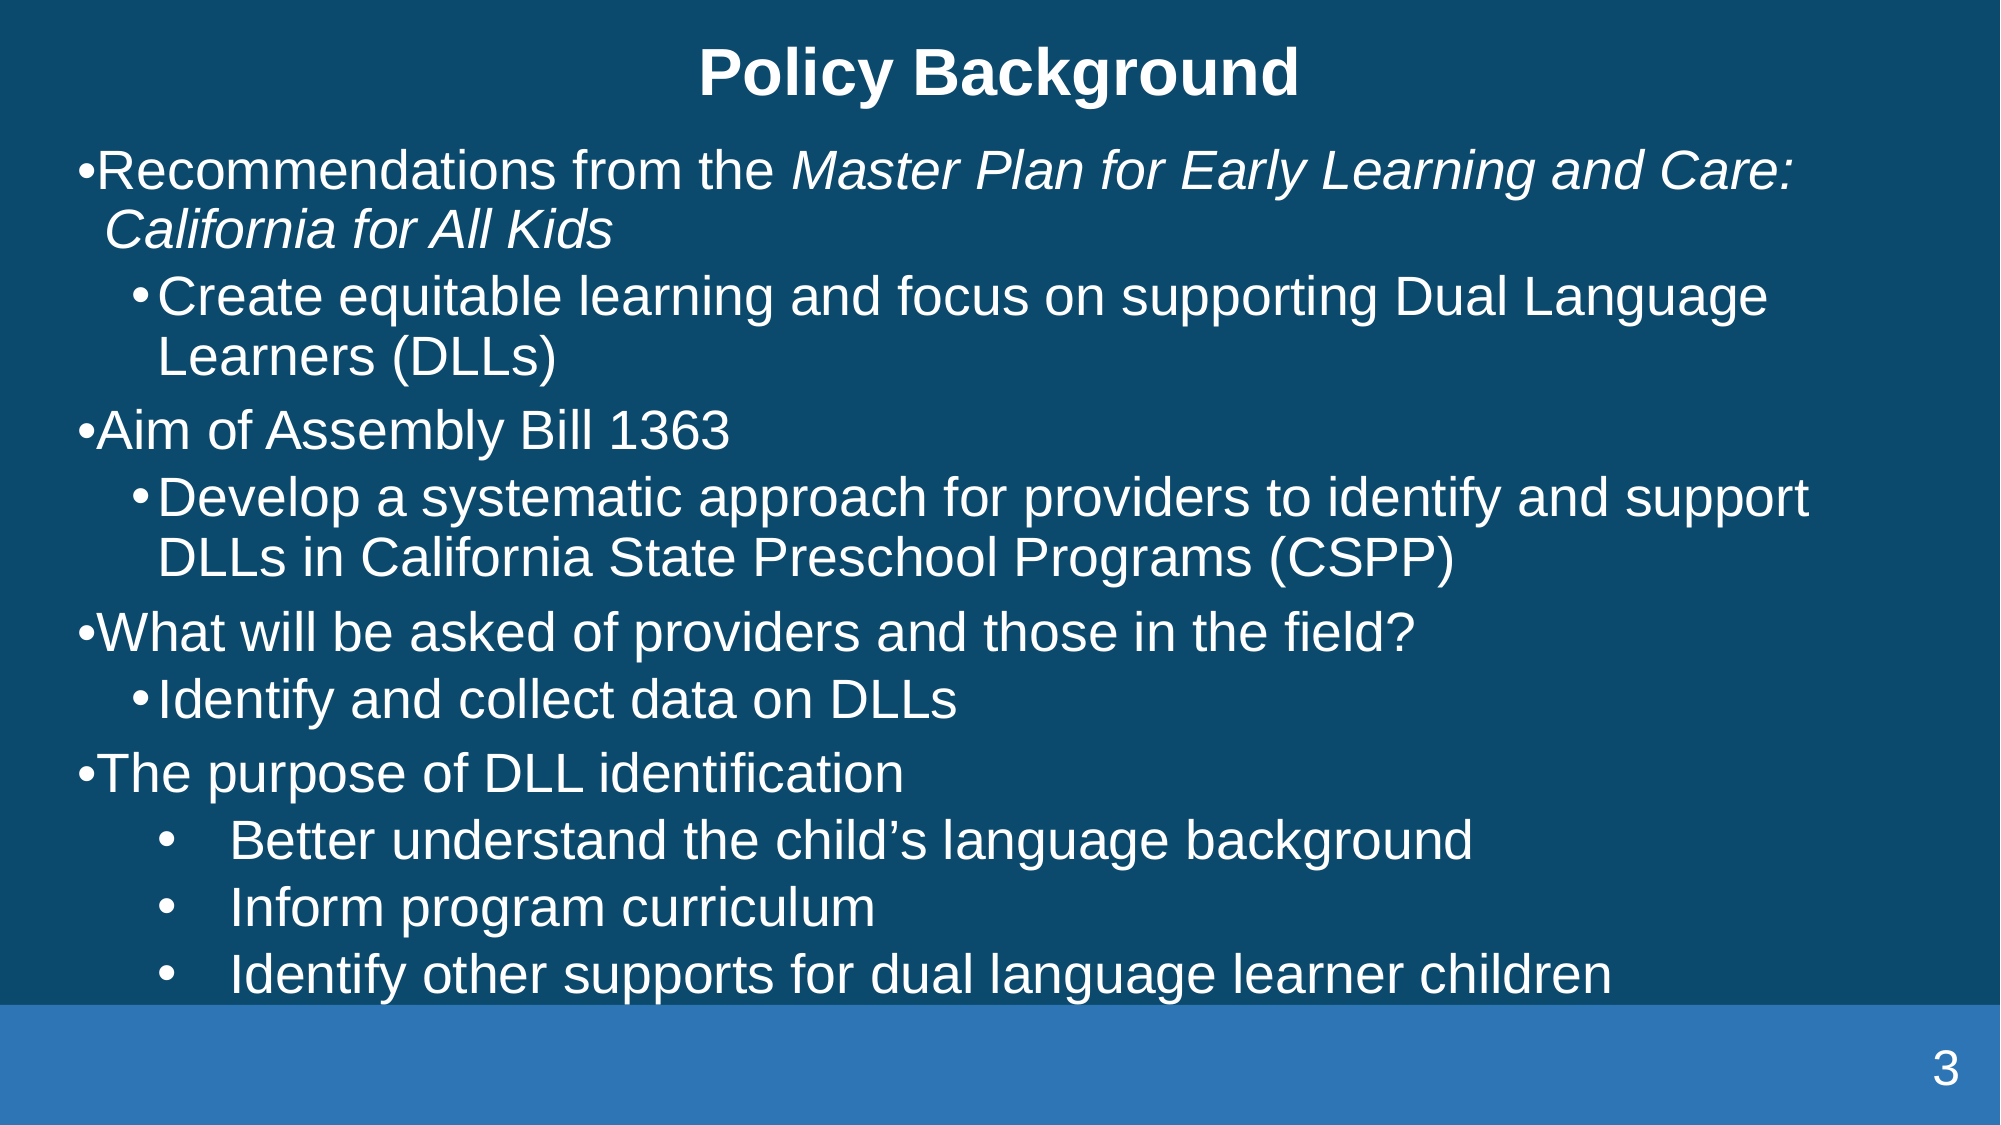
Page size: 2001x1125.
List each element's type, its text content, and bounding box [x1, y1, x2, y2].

title Policy Background [24, 0, 1975, 183]
list •Recommendations from the Master Plan for Early Learning and Care: California for All Kids Create equitable learning and focus on supporting Dual Language Learners (DLLs) •Aim of Assembly Bill 1363 Develop a systematic approach for providers to identify and support DLLs in California State Preschool Programs (CSPP) •What will be asked of providers and those in the field? Identify and collect data on DLLs •The purpose of DLL identification Better understand the child’s language background Inform program curriculum Identify other supports for dual language learner children [77, 141, 1883, 1011]
slide_number 3 [1524, 1035, 1975, 1095]
